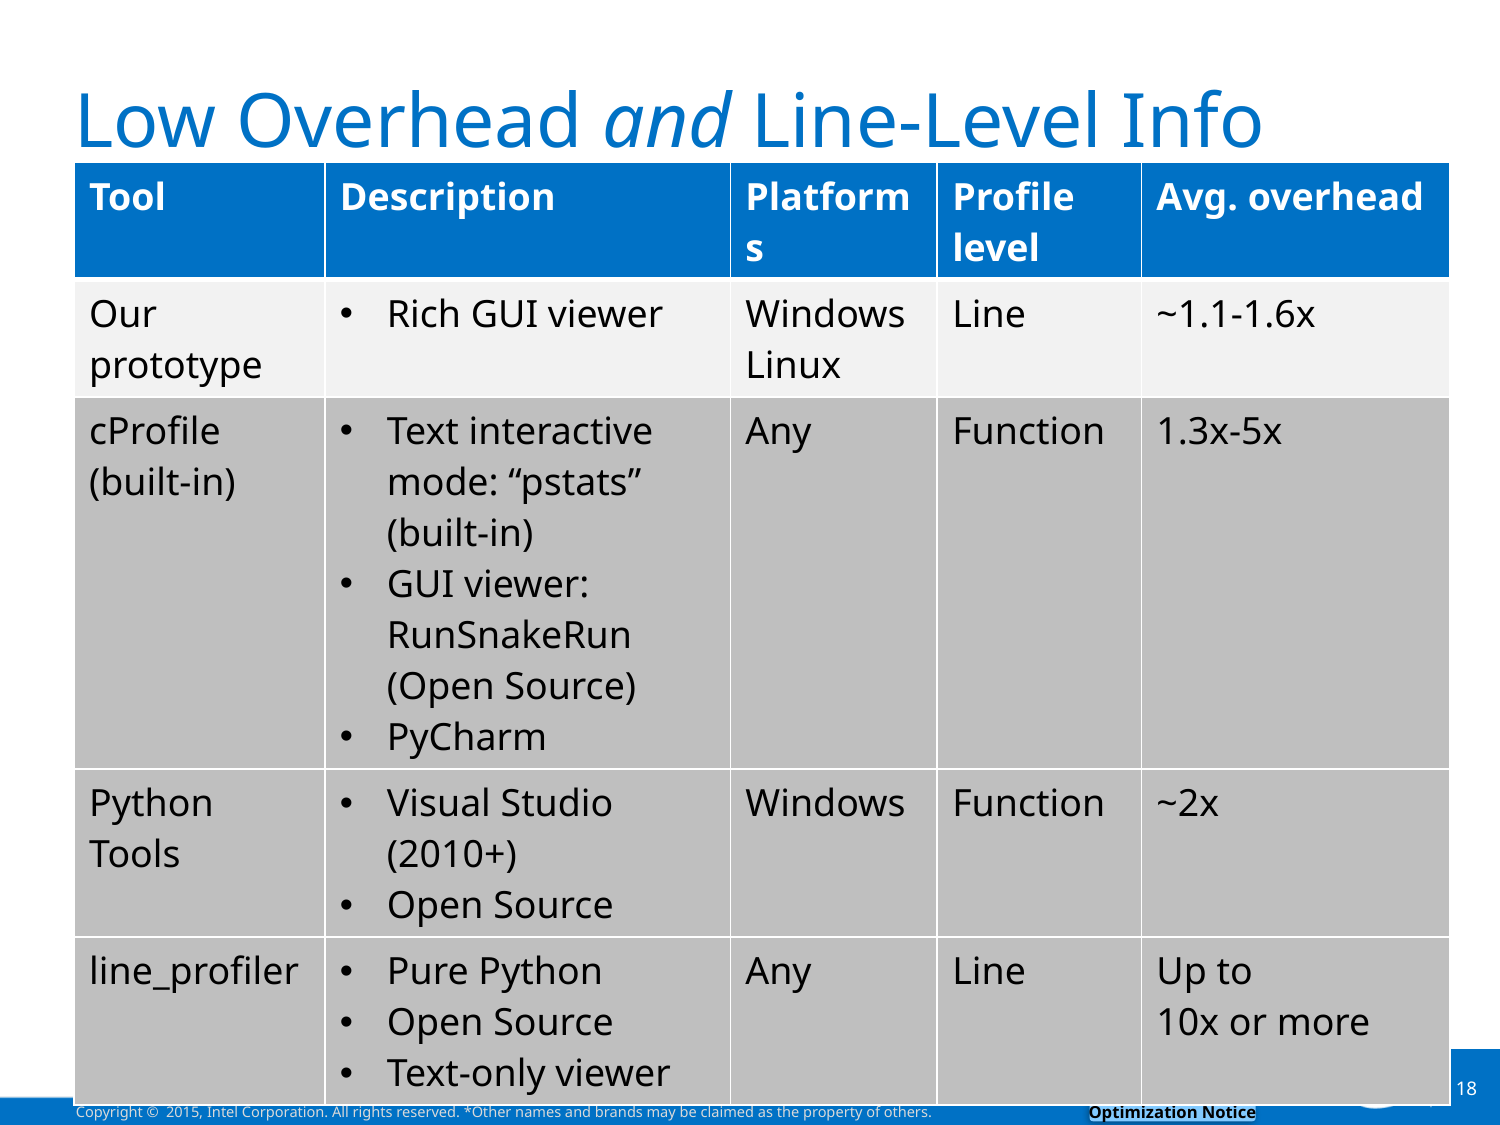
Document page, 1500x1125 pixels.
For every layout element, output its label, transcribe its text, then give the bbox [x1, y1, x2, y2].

table_header Description [326, 163, 730, 277]
picture [0, 1049, 1500, 1125]
table_cell Rich GUI viewer [326, 282, 730, 396]
table_cell Line [938, 282, 1141, 396]
table_cell Up to 10x or more [1142, 938, 1449, 1104]
table_cell Function [938, 398, 1141, 768]
table_cell Function [938, 770, 1141, 936]
table_cell Visual Studio (2010+) Open Source [326, 770, 730, 936]
slide_number 18 [1406, 1059, 1478, 1119]
table_cell Windows [731, 770, 936, 936]
table_cell Line [938, 938, 1141, 1104]
table_cell cProfile (built-in) [75, 398, 324, 768]
table_cell Text interactive mode: “pstats” (built-in) GUI viewer: RunSnakeRun (Open Source) PyCharm [326, 398, 730, 768]
table_header Profile level [938, 163, 1141, 277]
table_cell Python Tools [75, 770, 324, 936]
table_cell 1.3x-5x [1142, 398, 1449, 768]
table_cell line_profiler [75, 938, 324, 1104]
table_cell ~1.1-1.6x [1142, 282, 1449, 396]
table_header Tool [75, 163, 324, 277]
table_cell Our prototype [75, 282, 324, 396]
table_cell Pure Python Open Source Text-only viewer [326, 938, 730, 1104]
table_cell Any [731, 938, 936, 1104]
title Low Overhead and Line-Level Info [74, 72, 1425, 162]
table_header Platforms [731, 163, 936, 277]
table_cell ~2x [1142, 770, 1449, 936]
table_header Avg. overhead [1142, 163, 1449, 277]
table_cell Any [731, 398, 936, 768]
table_cell Windows Linux [731, 282, 936, 396]
